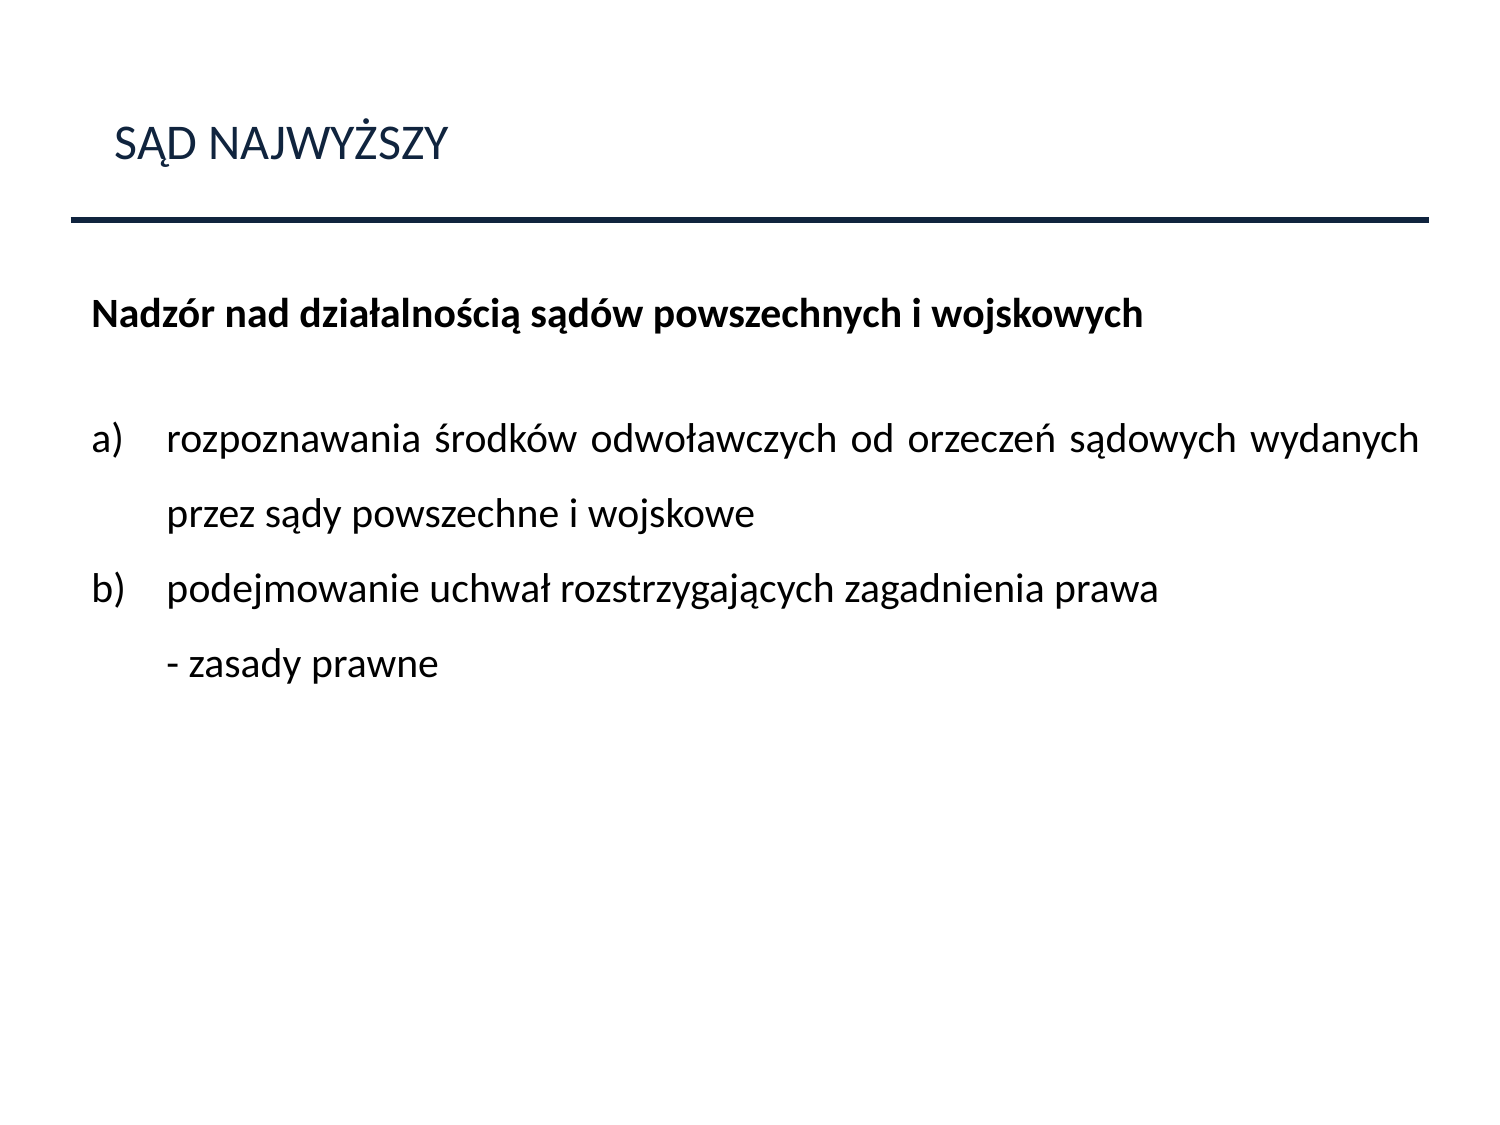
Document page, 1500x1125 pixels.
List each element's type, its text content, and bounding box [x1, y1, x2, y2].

text_box SĄD NAJWYŻSZY [100, 101, 1341, 177]
text_box Nadzór nad działalnością sądów powszechnych i wojskowych rozpoznawania środków odwoławczych od orzeczeń sądowych wydanych przez sądy powszechne i wojskowe podejmowanie uchwał rozstrzygających zagadnienia prawa - zasady prawne [76, 278, 1436, 769]
